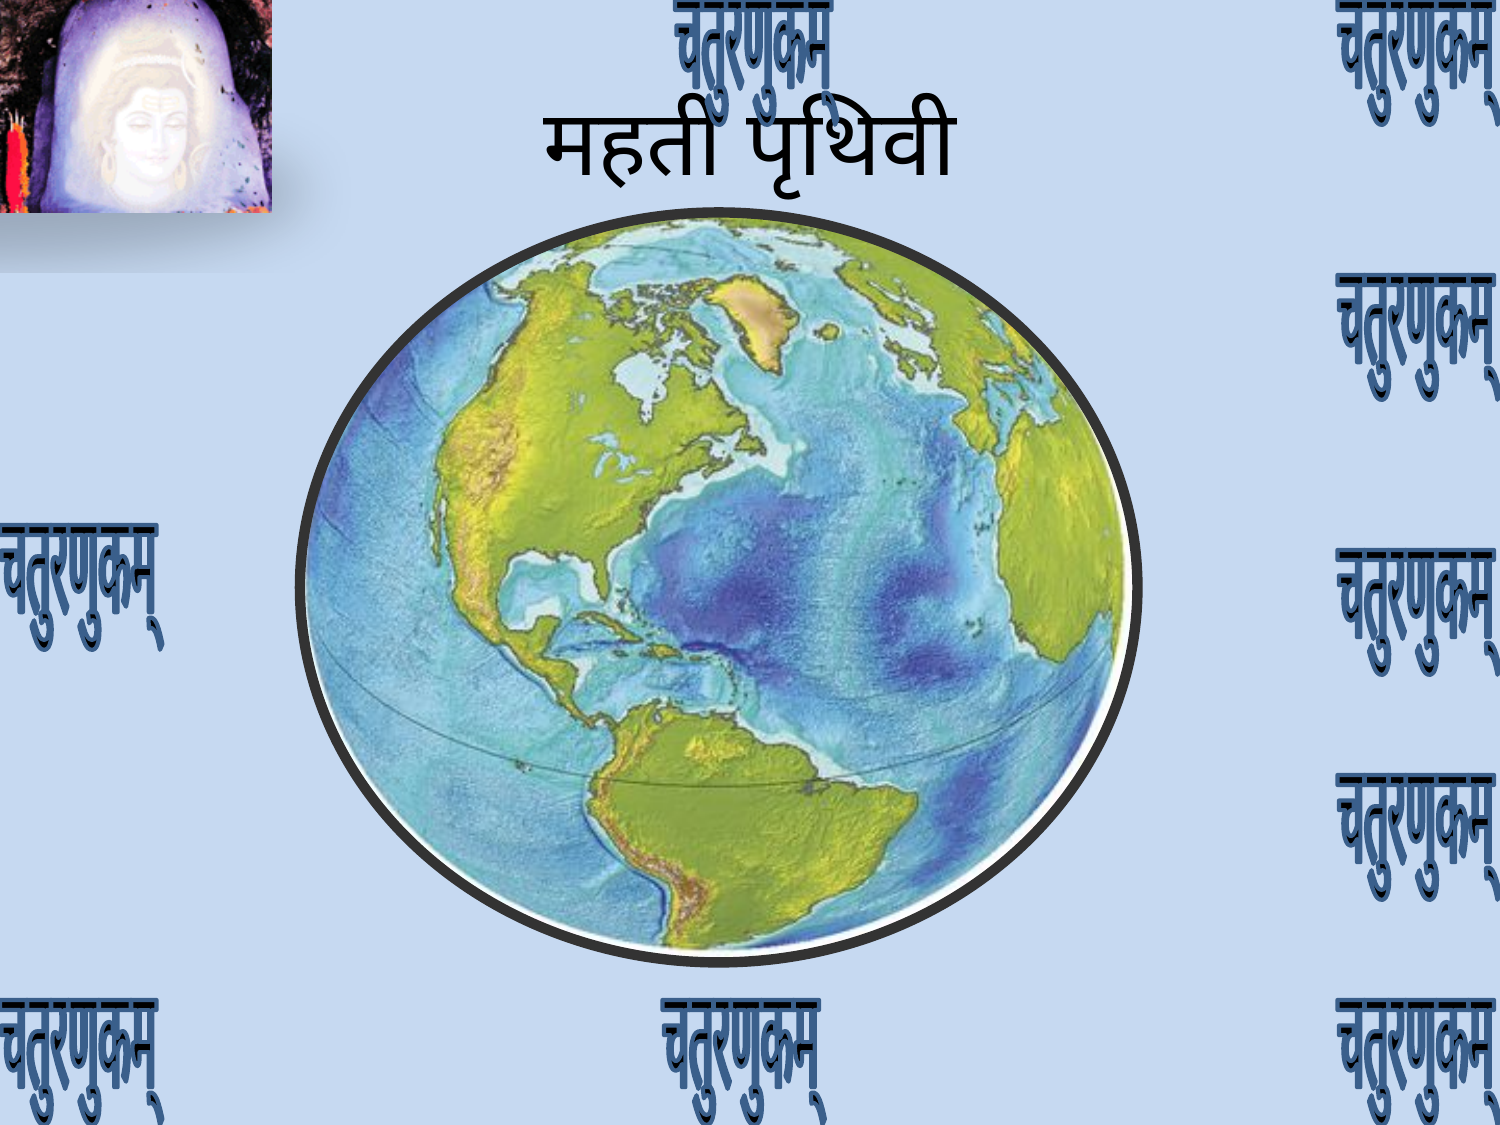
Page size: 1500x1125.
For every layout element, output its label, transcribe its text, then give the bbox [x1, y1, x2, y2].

picture [299, 212, 1138, 963]
title महती पृथिवी [276, 45, 1425, 233]
text_box चतुरणुकम् [1335, 997, 1500, 1125]
text_box चतुरणुकम् [1335, 547, 1500, 677]
picture [0, 0, 273, 213]
text_box चतुरणुकम् [0, 522, 165, 652]
text_box चतुरणुकम् [672, 0, 840, 127]
text_box चतुरणुकम् [1335, 272, 1500, 402]
text_box चतुरणुकम् [660, 997, 827, 1125]
text_box चतुरणुकम् [1335, 772, 1500, 902]
text_box चतुरणुकम् [1335, 0, 1500, 127]
text_box चतुरणुकम् [0, 997, 165, 1125]
